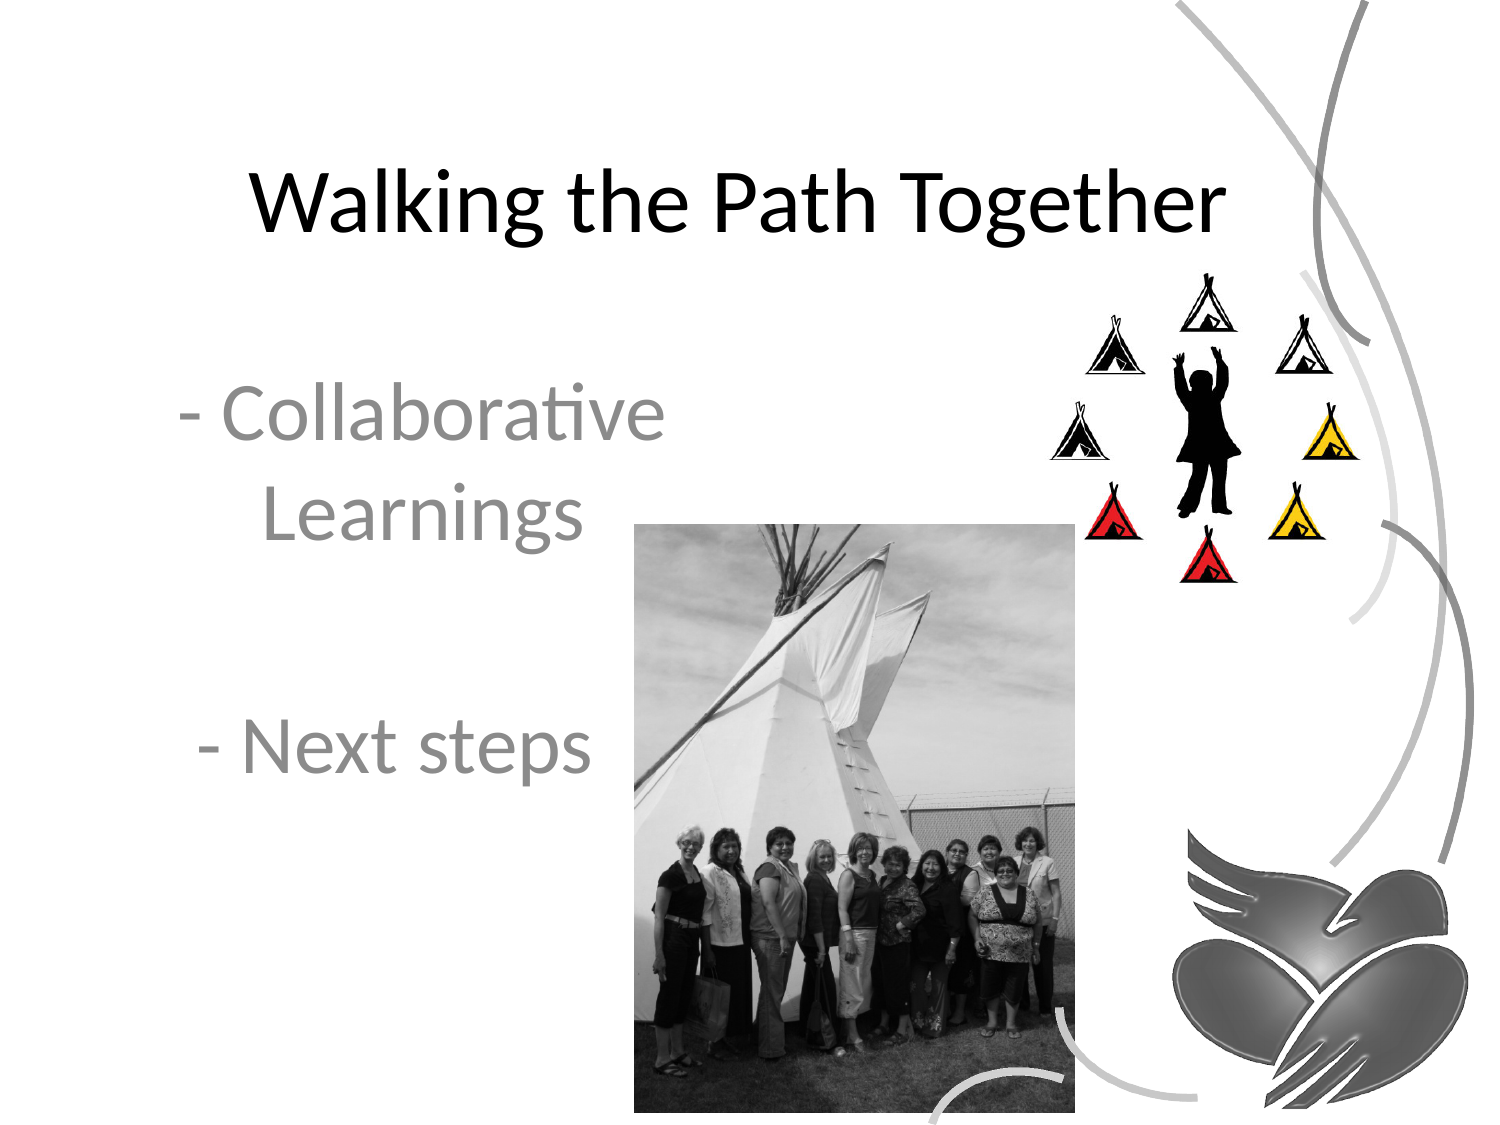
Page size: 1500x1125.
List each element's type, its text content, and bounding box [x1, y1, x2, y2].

title Walking the Path Together [112, 75, 923, 317]
picture [634, 0, 1476, 1125]
subtitle - Collaborative Learnings - Next steps [162, 350, 923, 1013]
